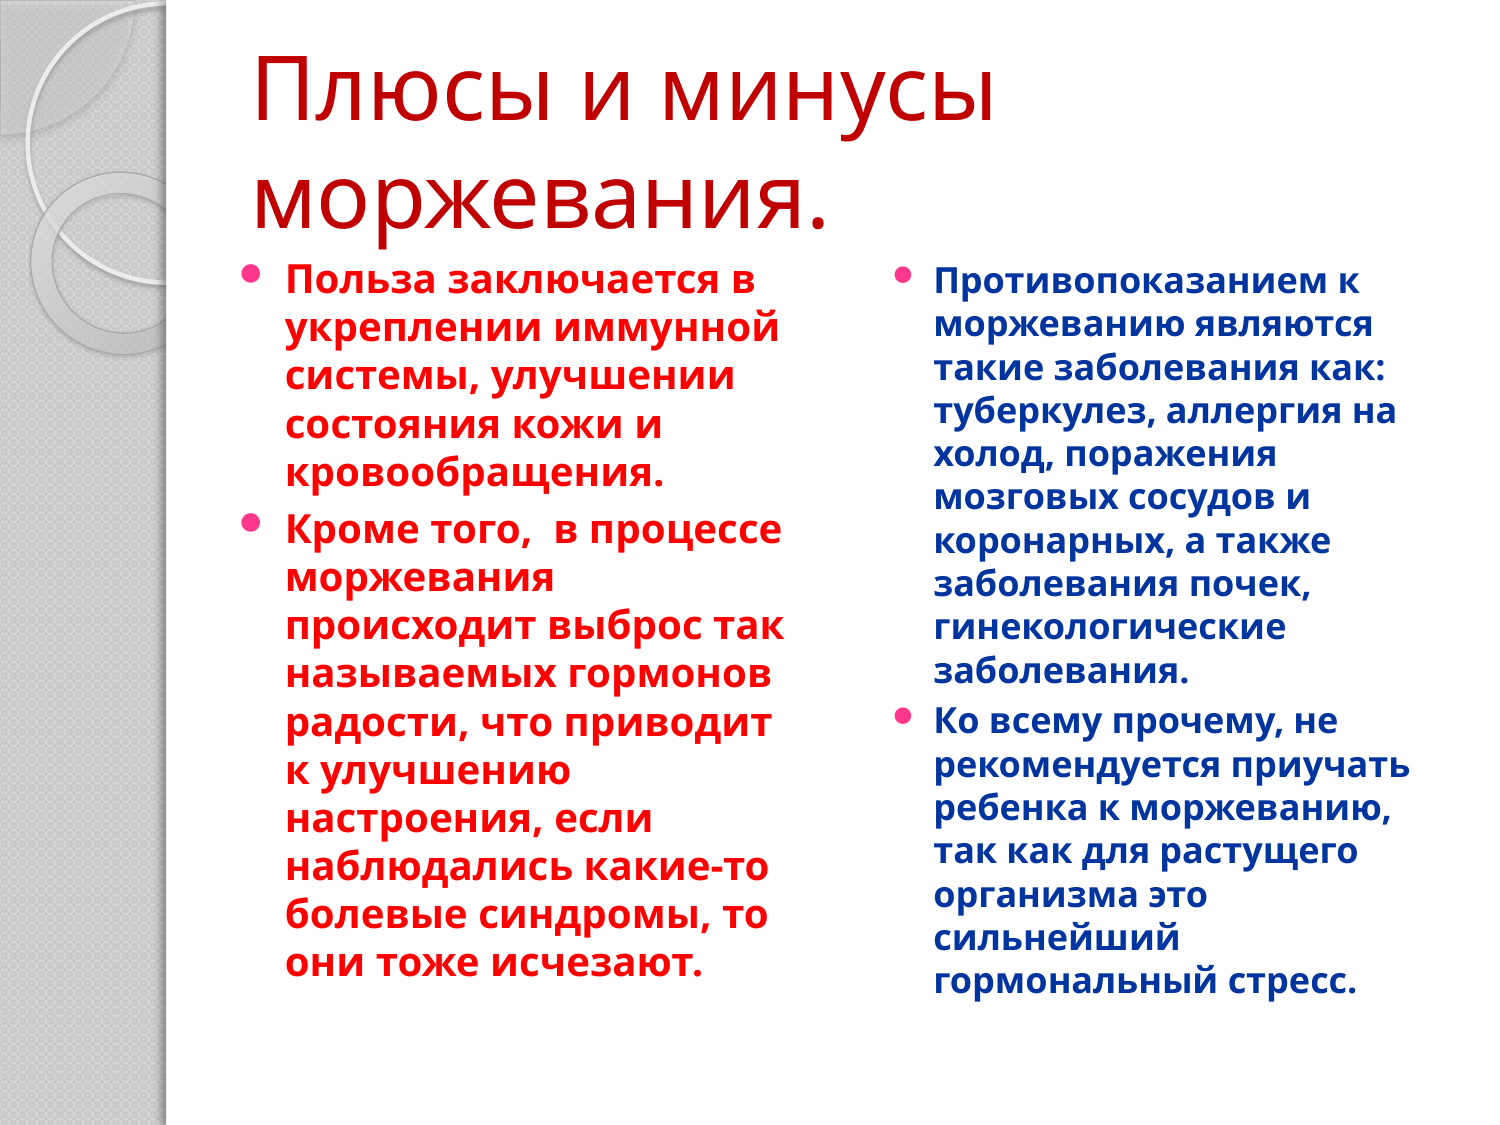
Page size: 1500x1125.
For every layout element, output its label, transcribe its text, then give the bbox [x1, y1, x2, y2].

title Плюсы и минусы моржевания. [235, 45, 1466, 233]
list Противопоказанием к моржеванию являются такие заболевания как: туберкулез, аллергия на холод, поражения мозговых сосудов и коронарных, а также заболевания почек, гинекологические заболевания. Ко всему прочему, не рекомендуется приучать ребенка к моржеванию, так как для растущего организма это сильнейший гормональный стресс. [865, 249, 1466, 1015]
list Польза заключается в укреплении иммунной системы, улучшении состояния кожи и кровообращения. Кроме того, в процессе моржевания происходит выброс так называемых гормонов радости, что приводит к улучшению настроения, если наблюдались какие-то болевые синдромы, то они тоже исчезают. [210, 246, 811, 1012]
